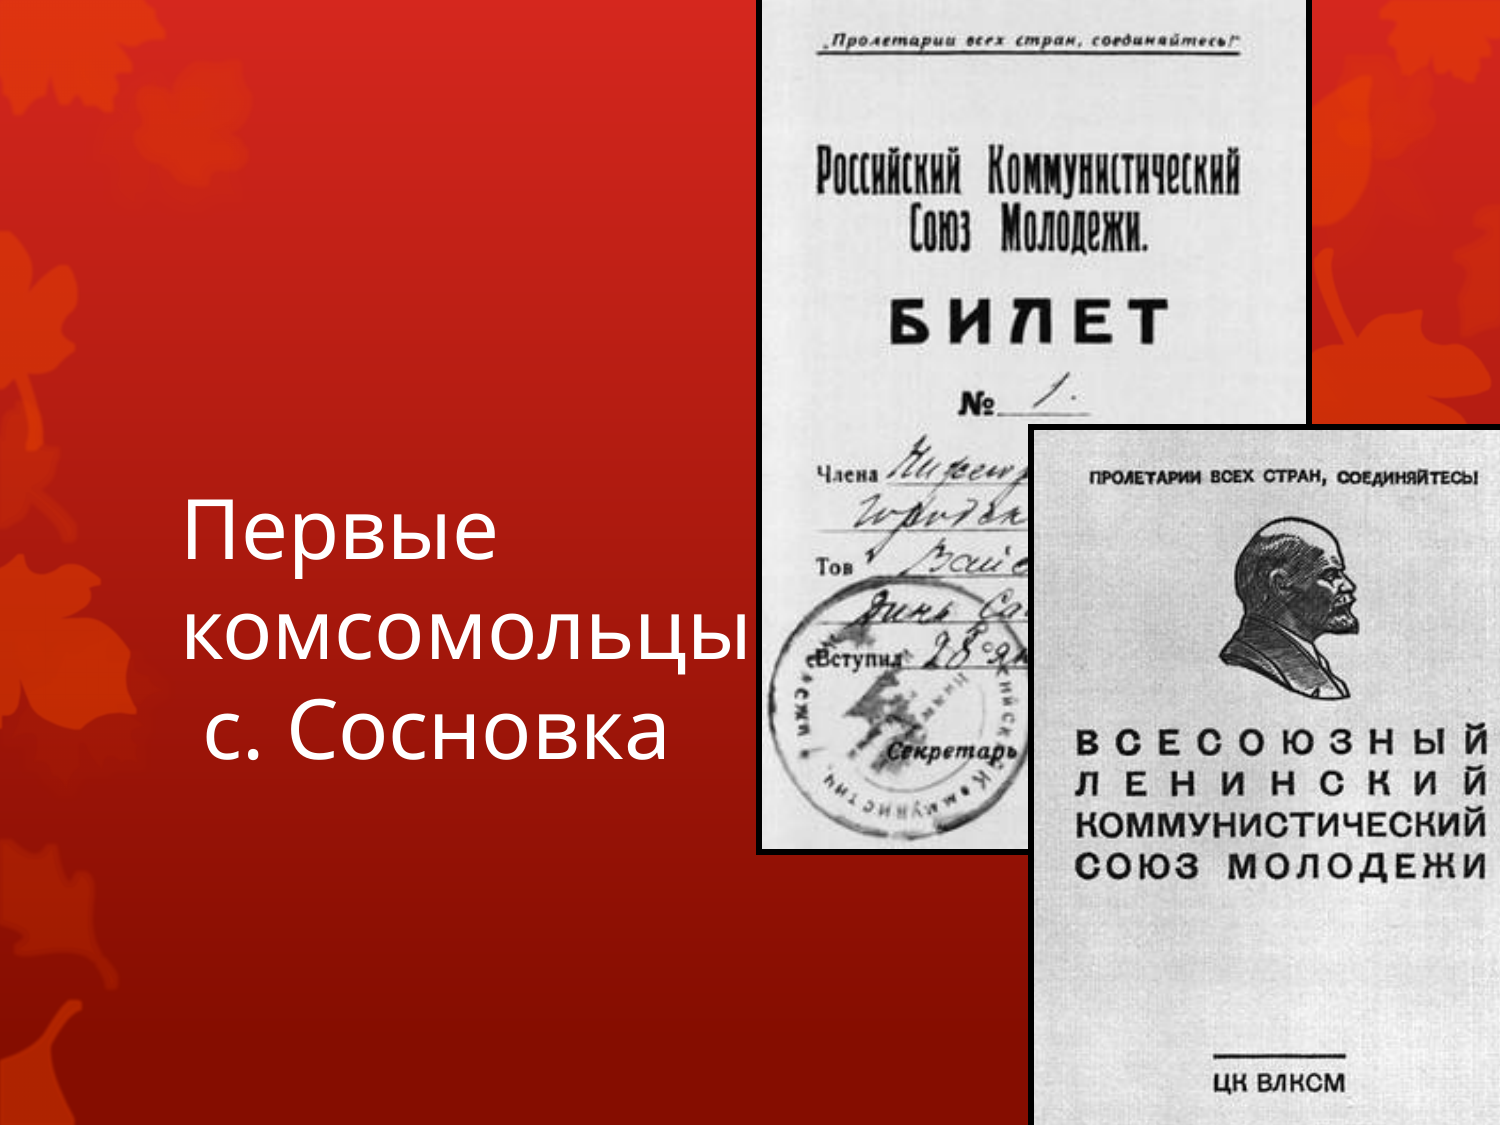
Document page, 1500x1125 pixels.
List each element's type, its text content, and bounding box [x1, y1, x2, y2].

title Первые комсомольцы с. Сосновка [165, 542, 755, 784]
picture [761, 0, 1500, 1125]
